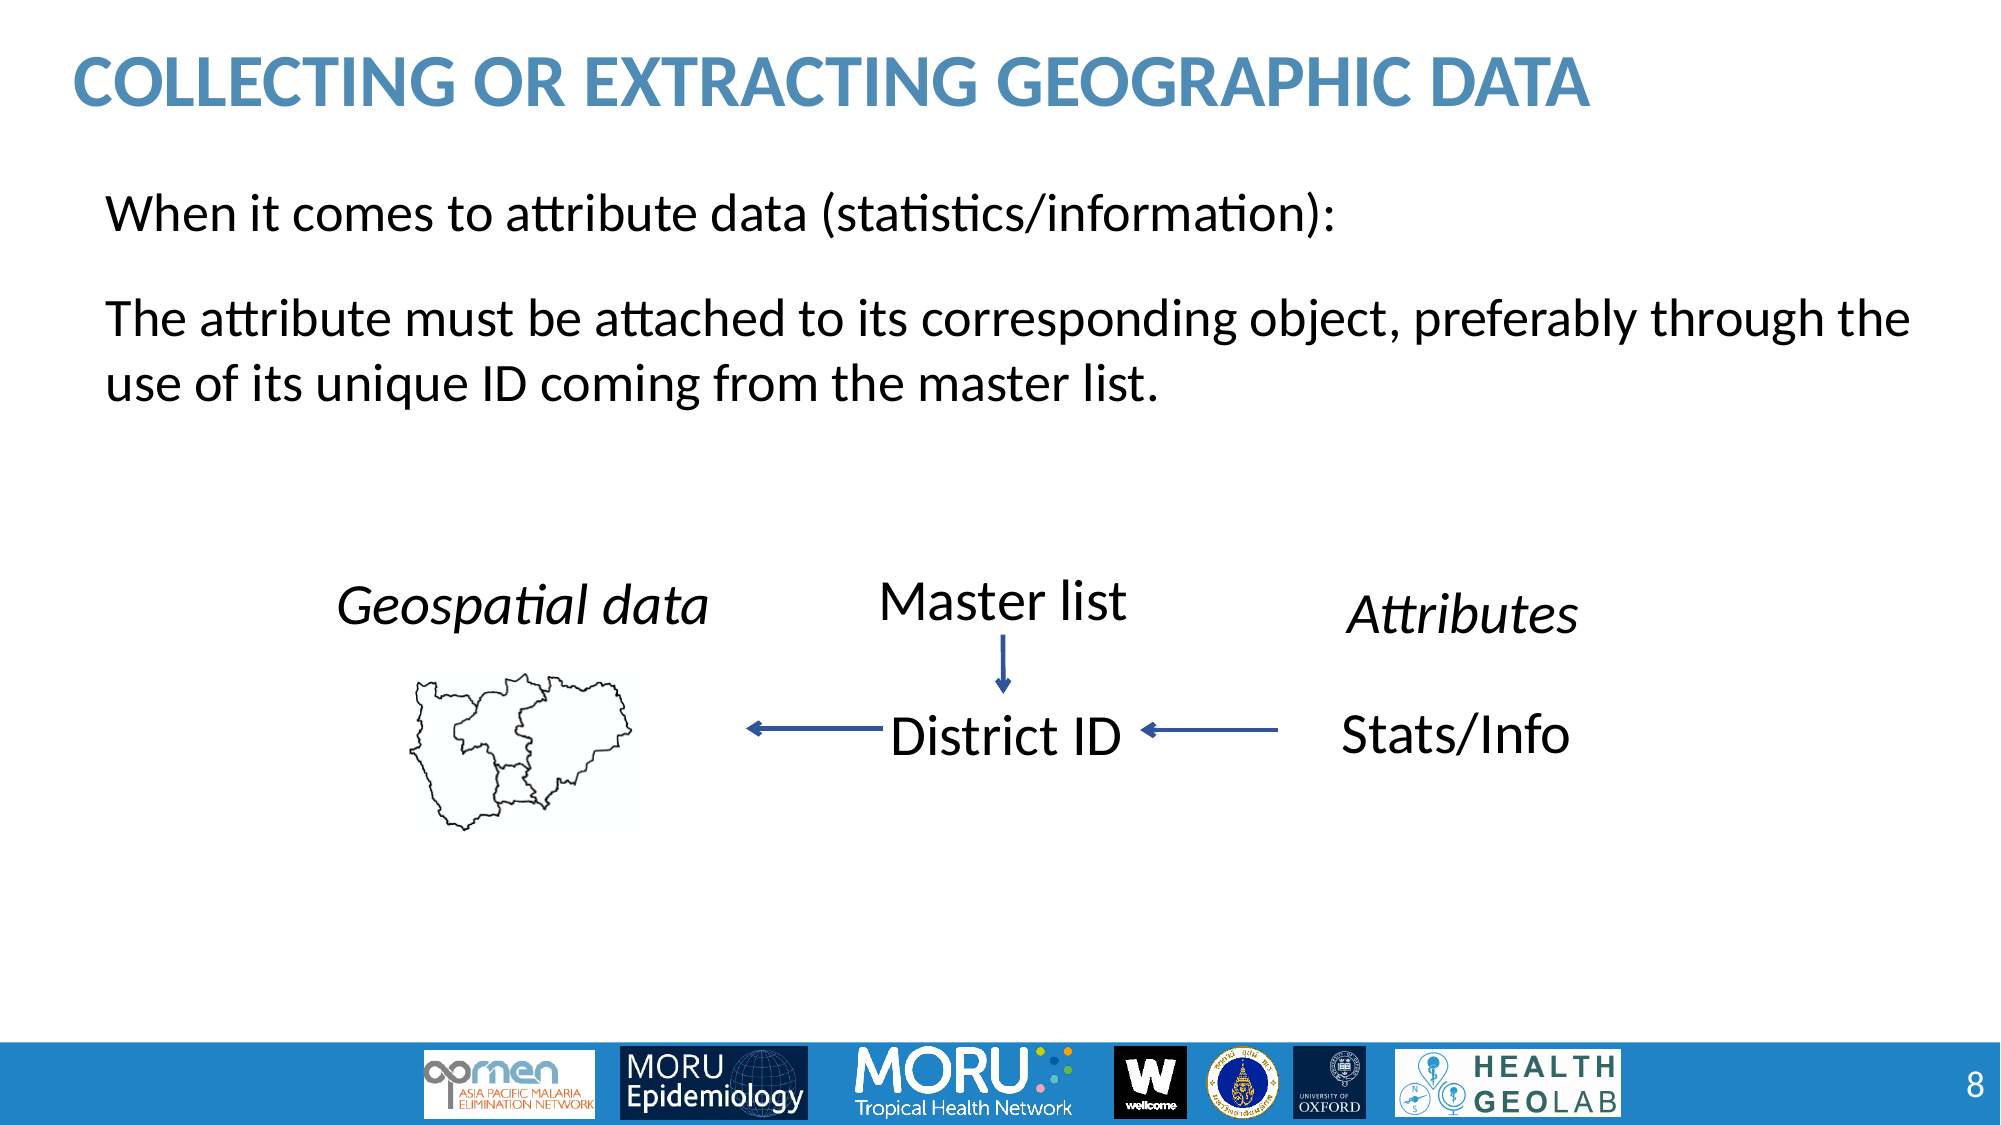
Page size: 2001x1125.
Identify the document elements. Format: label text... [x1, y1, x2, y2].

picture [1395, 1049, 1621, 1117]
picture [1293, 1046, 1366, 1119]
picture [1206, 1046, 1279, 1119]
picture [406, 664, 641, 837]
picture [423, 1050, 595, 1119]
text_box Collecting or extracting geographic data [0, 24, 2000, 139]
picture [855, 1046, 1072, 1119]
text_box Attributes [1258, 575, 1668, 654]
text_box When it comes to attribute data (statistics/information): The attribute must be attached to its corresponding object, preferably through the use of its unique ID coming from the master list. [105, 177, 1938, 402]
picture [1114, 1046, 1187, 1119]
text_box Stats/Info [1327, 696, 1715, 774]
text_box Master list [798, 562, 1208, 640]
picture [620, 1046, 808, 1120]
text_box Geospatial data [319, 567, 728, 645]
text_box District ID [795, 698, 1205, 776]
slide_number 8 [1899, 1052, 2000, 1113]
